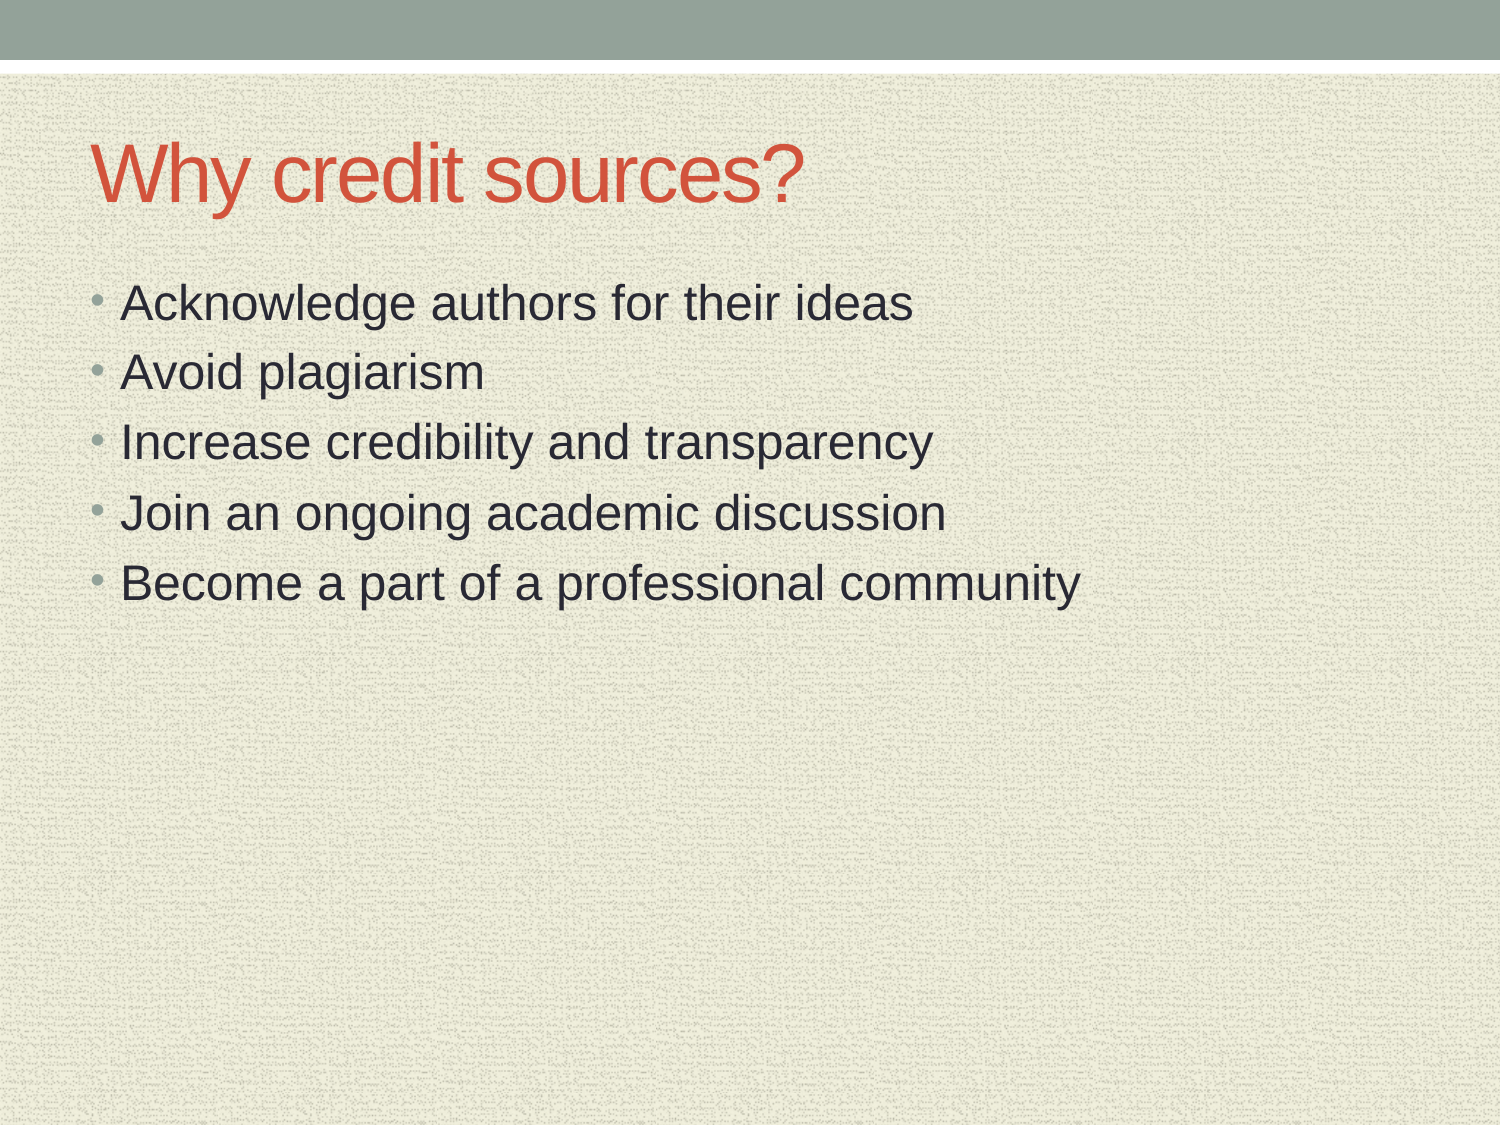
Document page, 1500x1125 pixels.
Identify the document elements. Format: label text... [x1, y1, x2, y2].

title Why credit sources? [75, 87, 1425, 250]
list Acknowledge authors for their ideas Avoid plagiarism Increase credibility and transparency Join an ongoing academic discussion Become a part of a professional community [75, 262, 1425, 1063]
